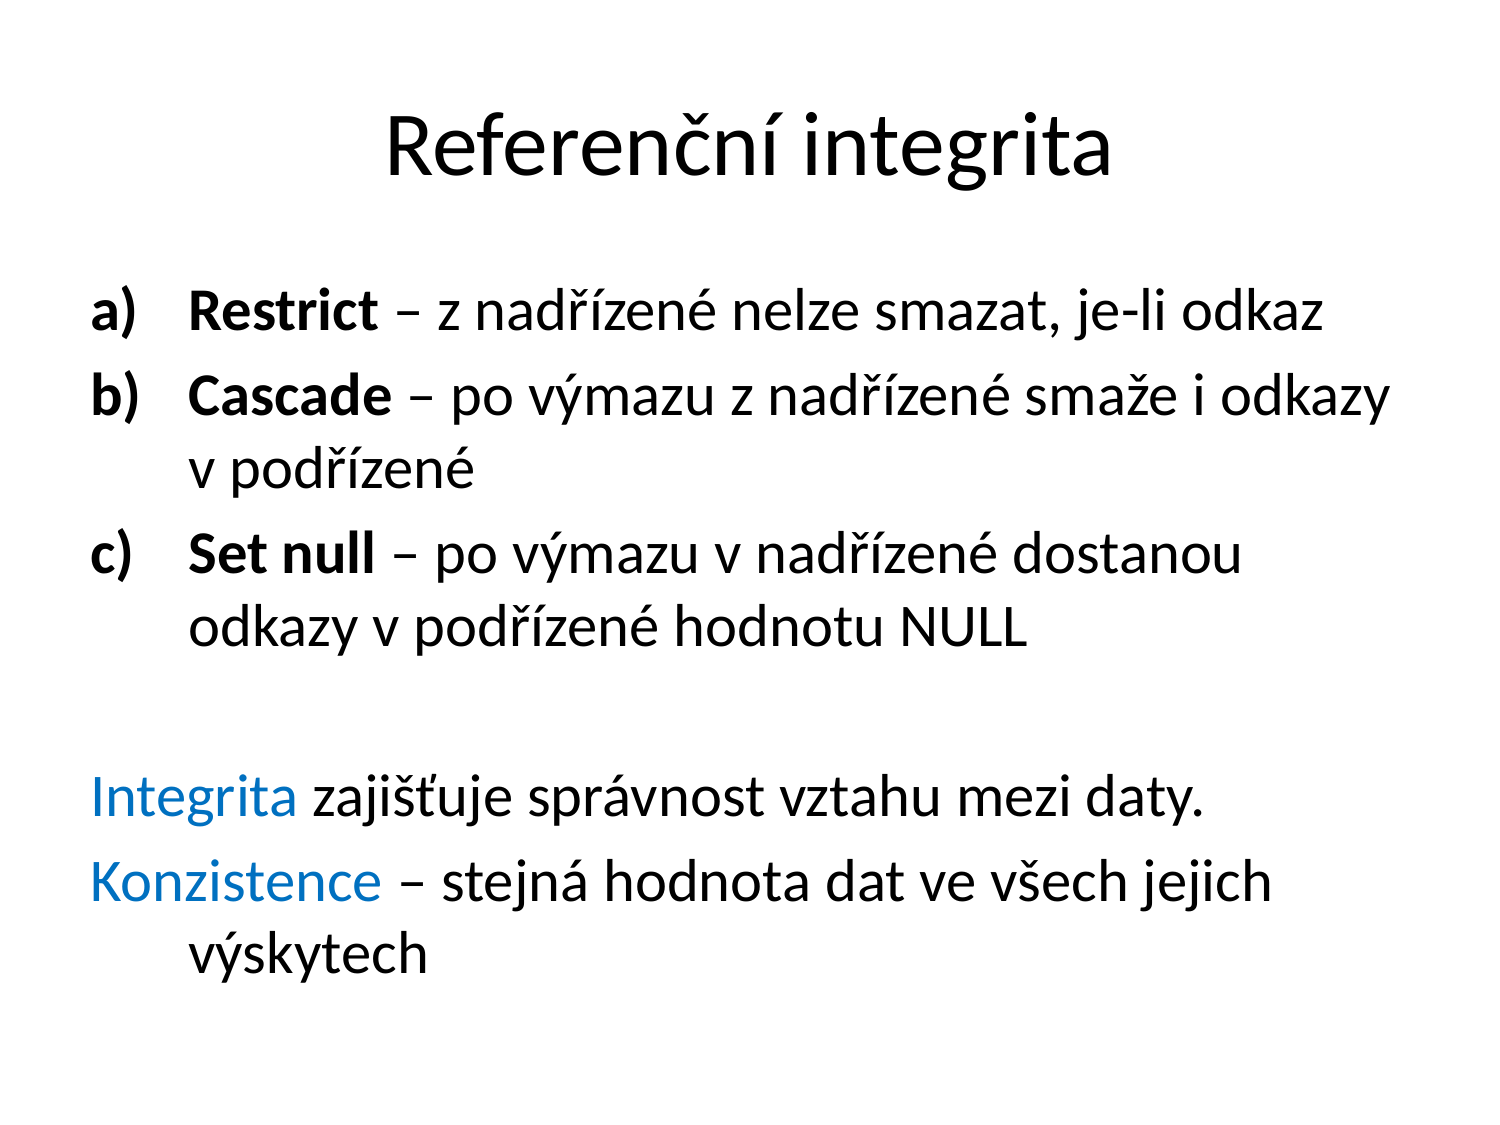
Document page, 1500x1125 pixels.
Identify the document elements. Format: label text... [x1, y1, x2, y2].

list Restrict – z nadřízené nelze smazat, je-li odkaz Cascade – po výmazu z nadřízené smaže i odkazy v podřízené Set null – po výmazu v nadřízené dostanou odkazy v podřízené hodnotu NULL Integrita zajišťuje správnost vztahu mezi daty. Konzistence – stejná hodnota dat ve všech jejich výskytech [75, 262, 1425, 1005]
title Referenční integrita [75, 45, 1425, 233]
